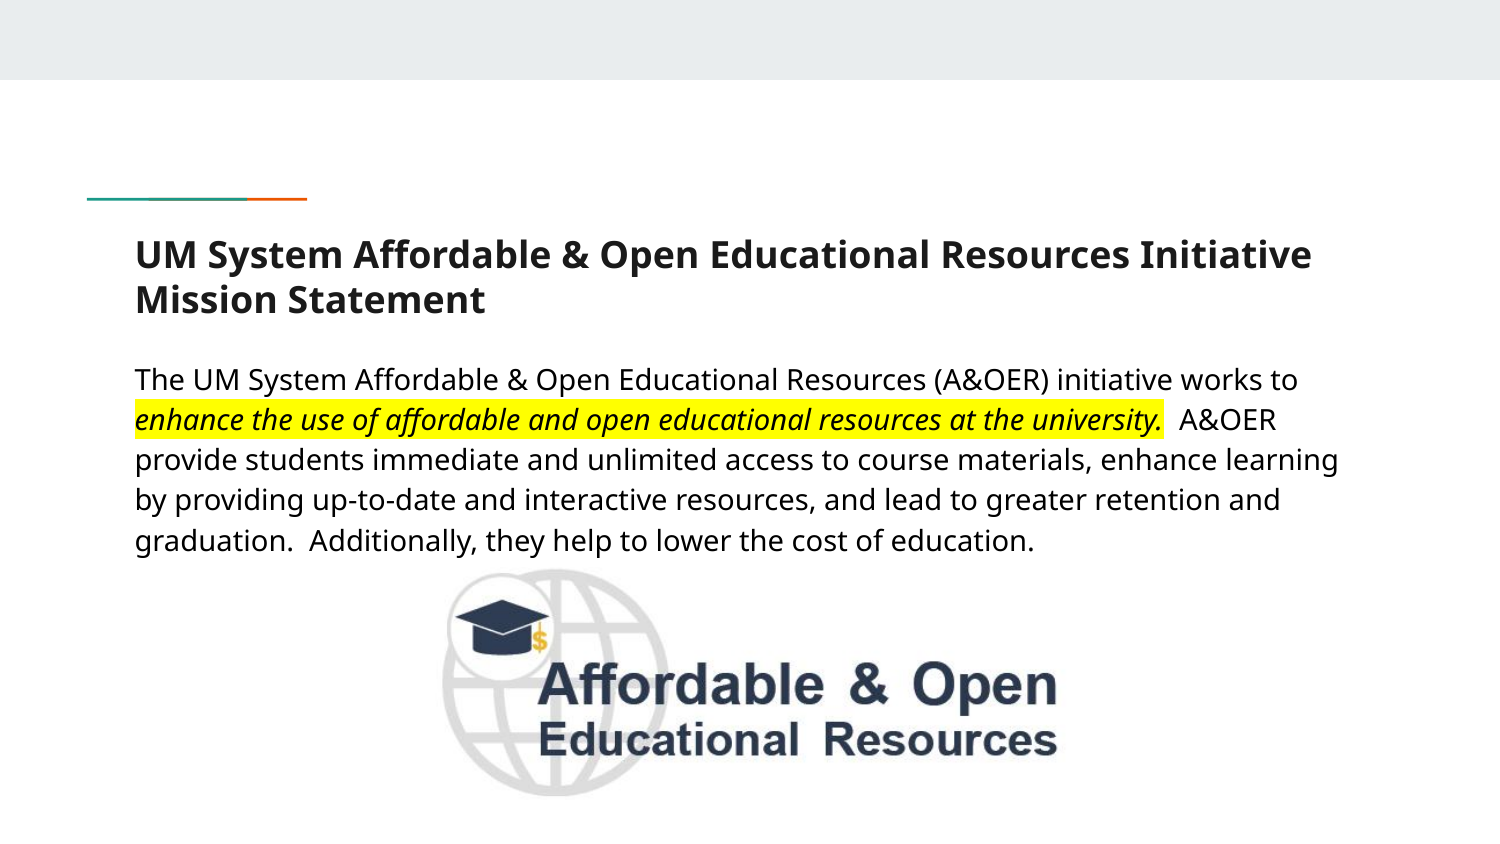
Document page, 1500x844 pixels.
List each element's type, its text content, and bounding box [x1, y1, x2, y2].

list The UM System Affordable & Open Educational Resources (A&OER) initiative works to enhance the use of affordable and open educational resources at the university. A&OER provide students immediate and unlimited access to course materials, enhance learning by providing up-to-date and interactive resources, and lead to greater retention and graduation. Additionally, they help to lower the cost of education. [119, 341, 1381, 712]
picture [417, 558, 1084, 809]
title UM System Affordable & Open Educational Resources Initiative Mission Statement [119, 216, 1381, 305]
